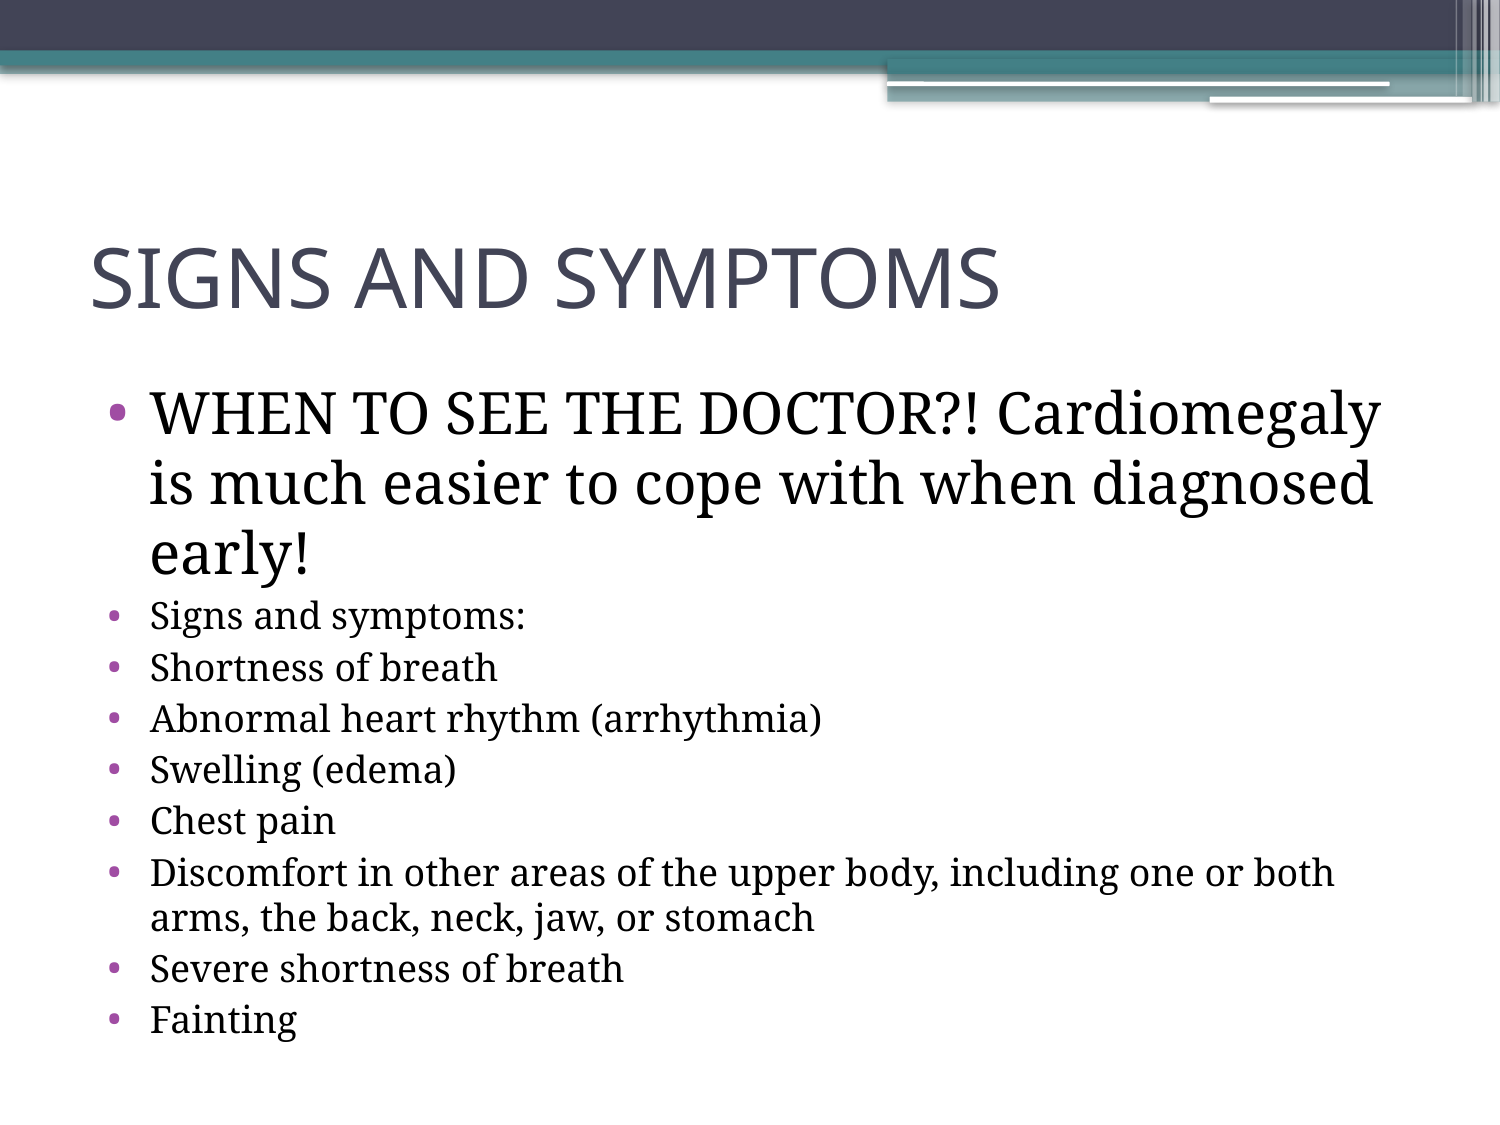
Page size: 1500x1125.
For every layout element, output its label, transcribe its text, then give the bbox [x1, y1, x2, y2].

list WHEN TO SEE THE DOCTOR?! Cardiomegaly is much easier to cope with when diagnosed early! Signs and symptoms: Shortness of breath Abnormal heart rhythm (arrhythmia) Swelling (edema) Chest pain Discomfort in other areas of the upper body, including one or both arms, the back, neck, jaw, or stomach Severe shortness of breath Fainting [75, 368, 1425, 1079]
title SIGNS AND SYMPTOMS [75, 187, 1425, 363]
